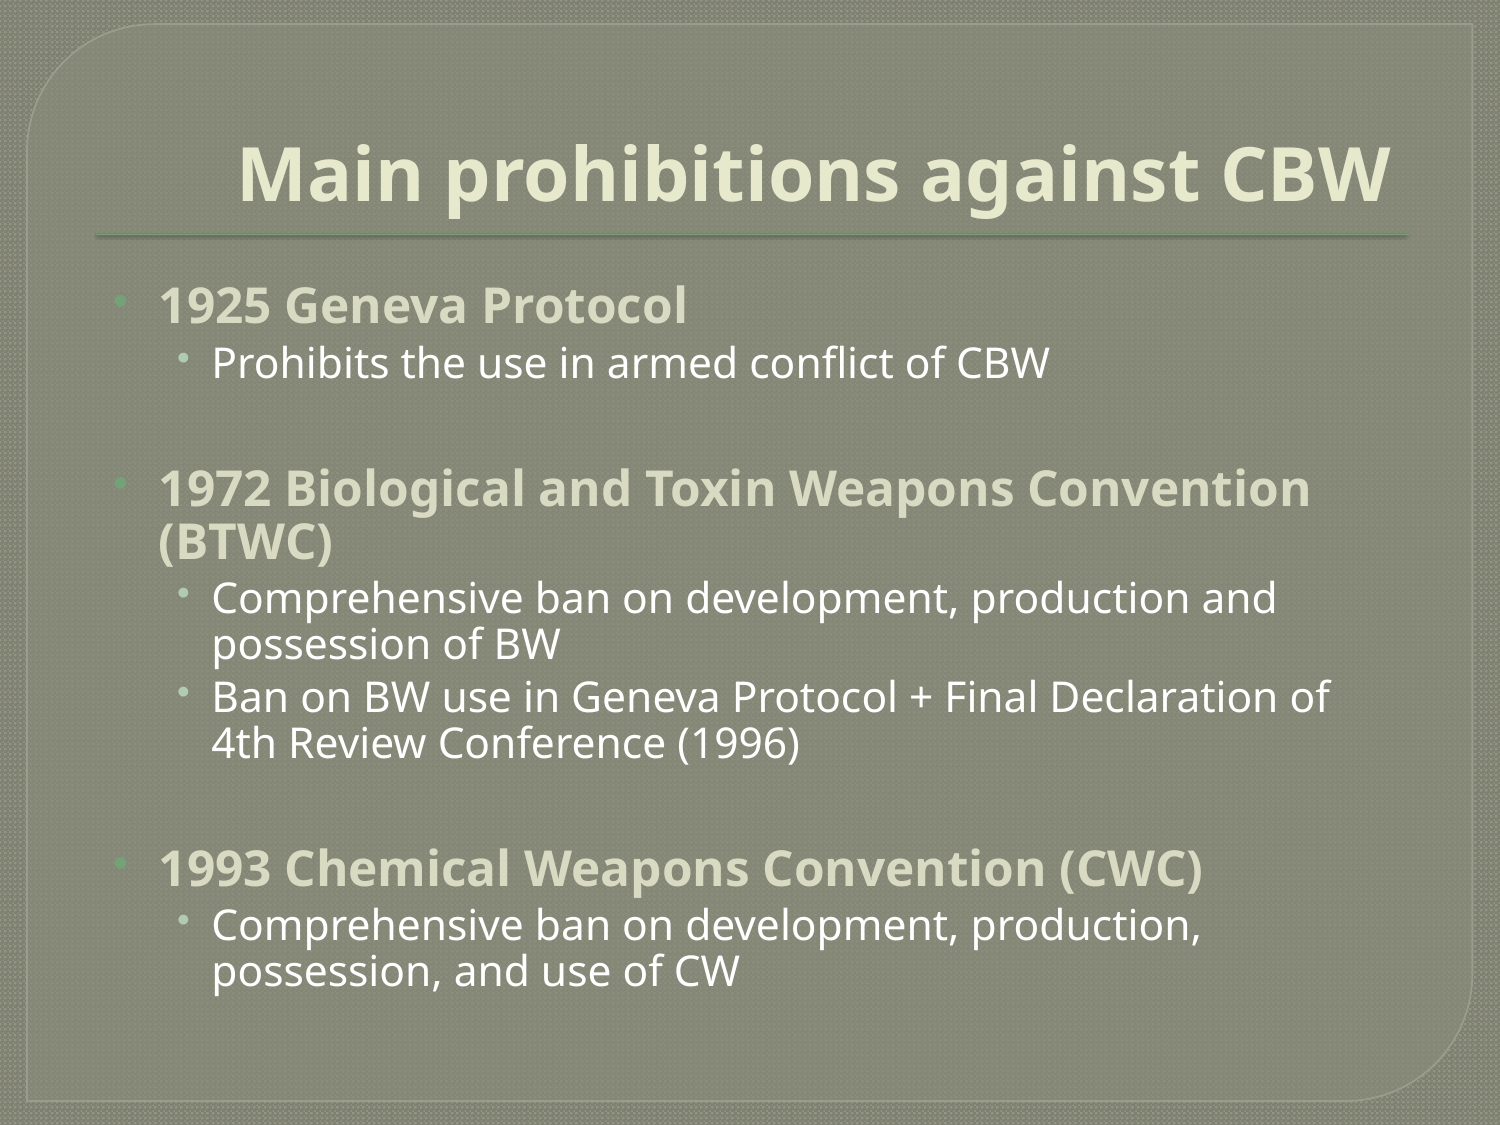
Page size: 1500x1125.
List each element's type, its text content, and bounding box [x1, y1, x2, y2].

list 1925 Geneva Protocol Prohibits the use in armed conflict of CBW 1972 Biological and Toxin Weapons Convention (BTWC) Comprehensive ban on development, production and possession of BW Ban on BW use in Geneva Protocol + Final Declaration of 4th Review Conference (1996) 1993 Chemical Weapons Convention (CWC) Comprehensive ban on development, production, possession, and use of CW [100, 273, 1400, 1012]
title Main prohibitions against CBW [88, 74, 1407, 225]
